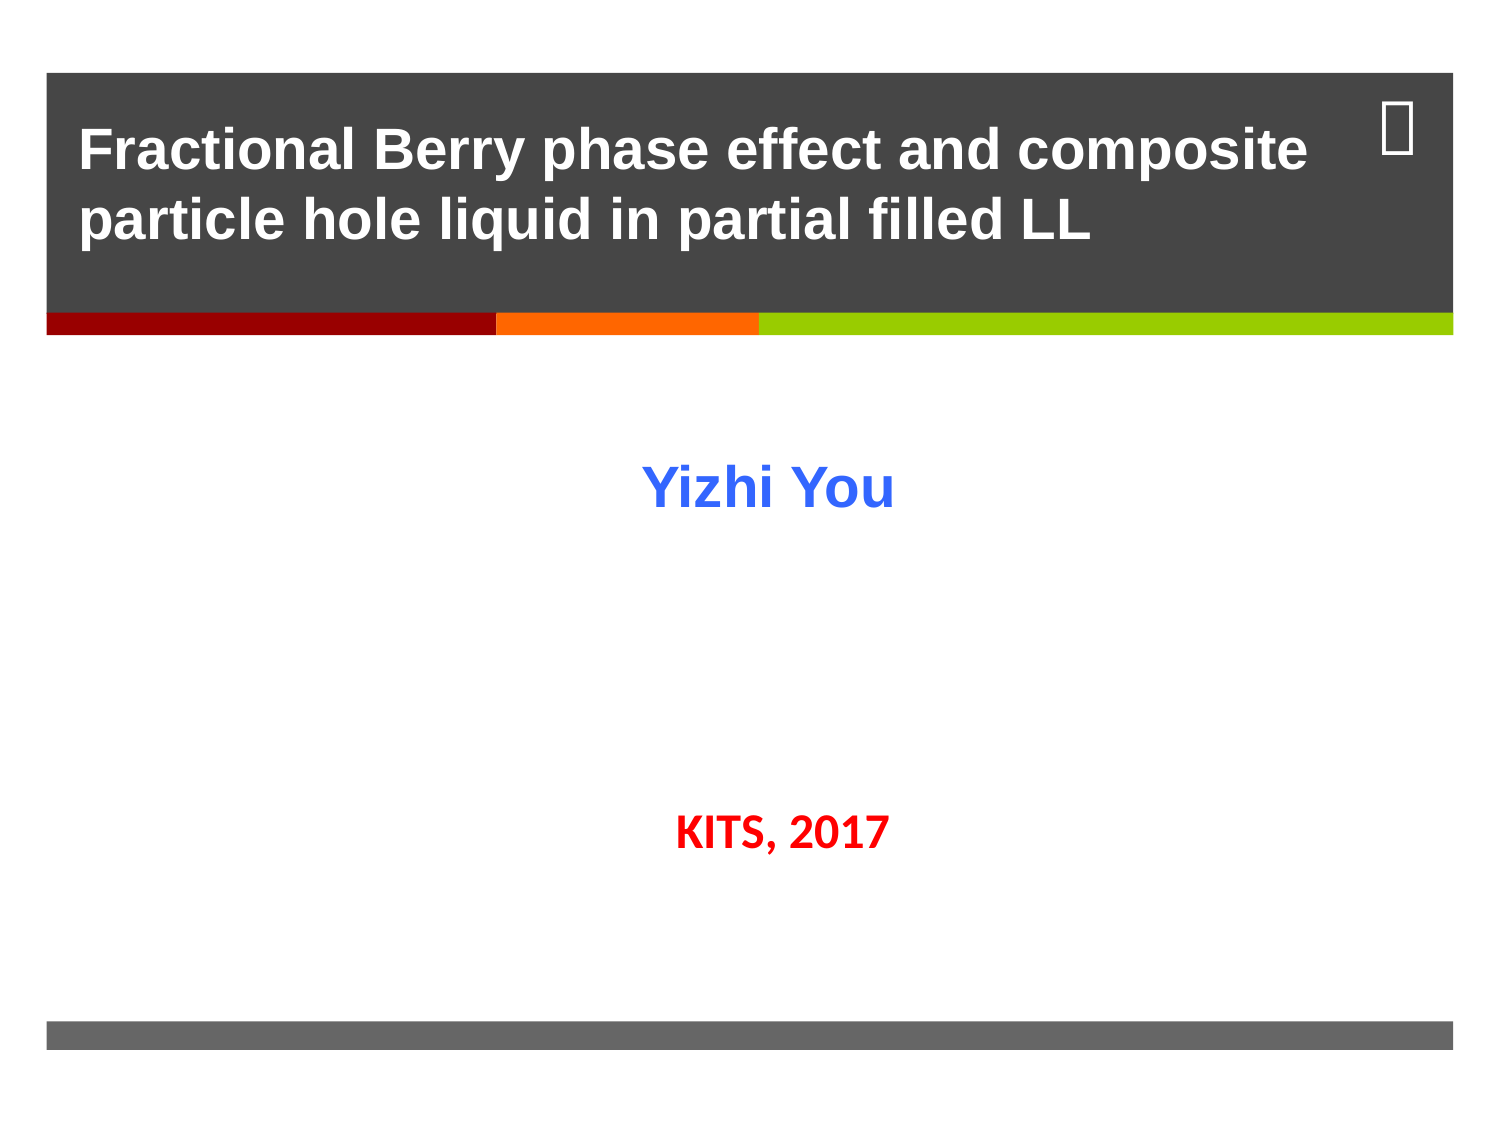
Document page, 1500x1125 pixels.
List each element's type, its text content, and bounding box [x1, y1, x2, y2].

text_box Fractional Berry phase effect and composite particle hole liquid in partial filled LL [63, 103, 1461, 259]
text_box KITS, 2017 [404, 791, 1162, 867]
text_box Yizhi You [164, 441, 1373, 877]
